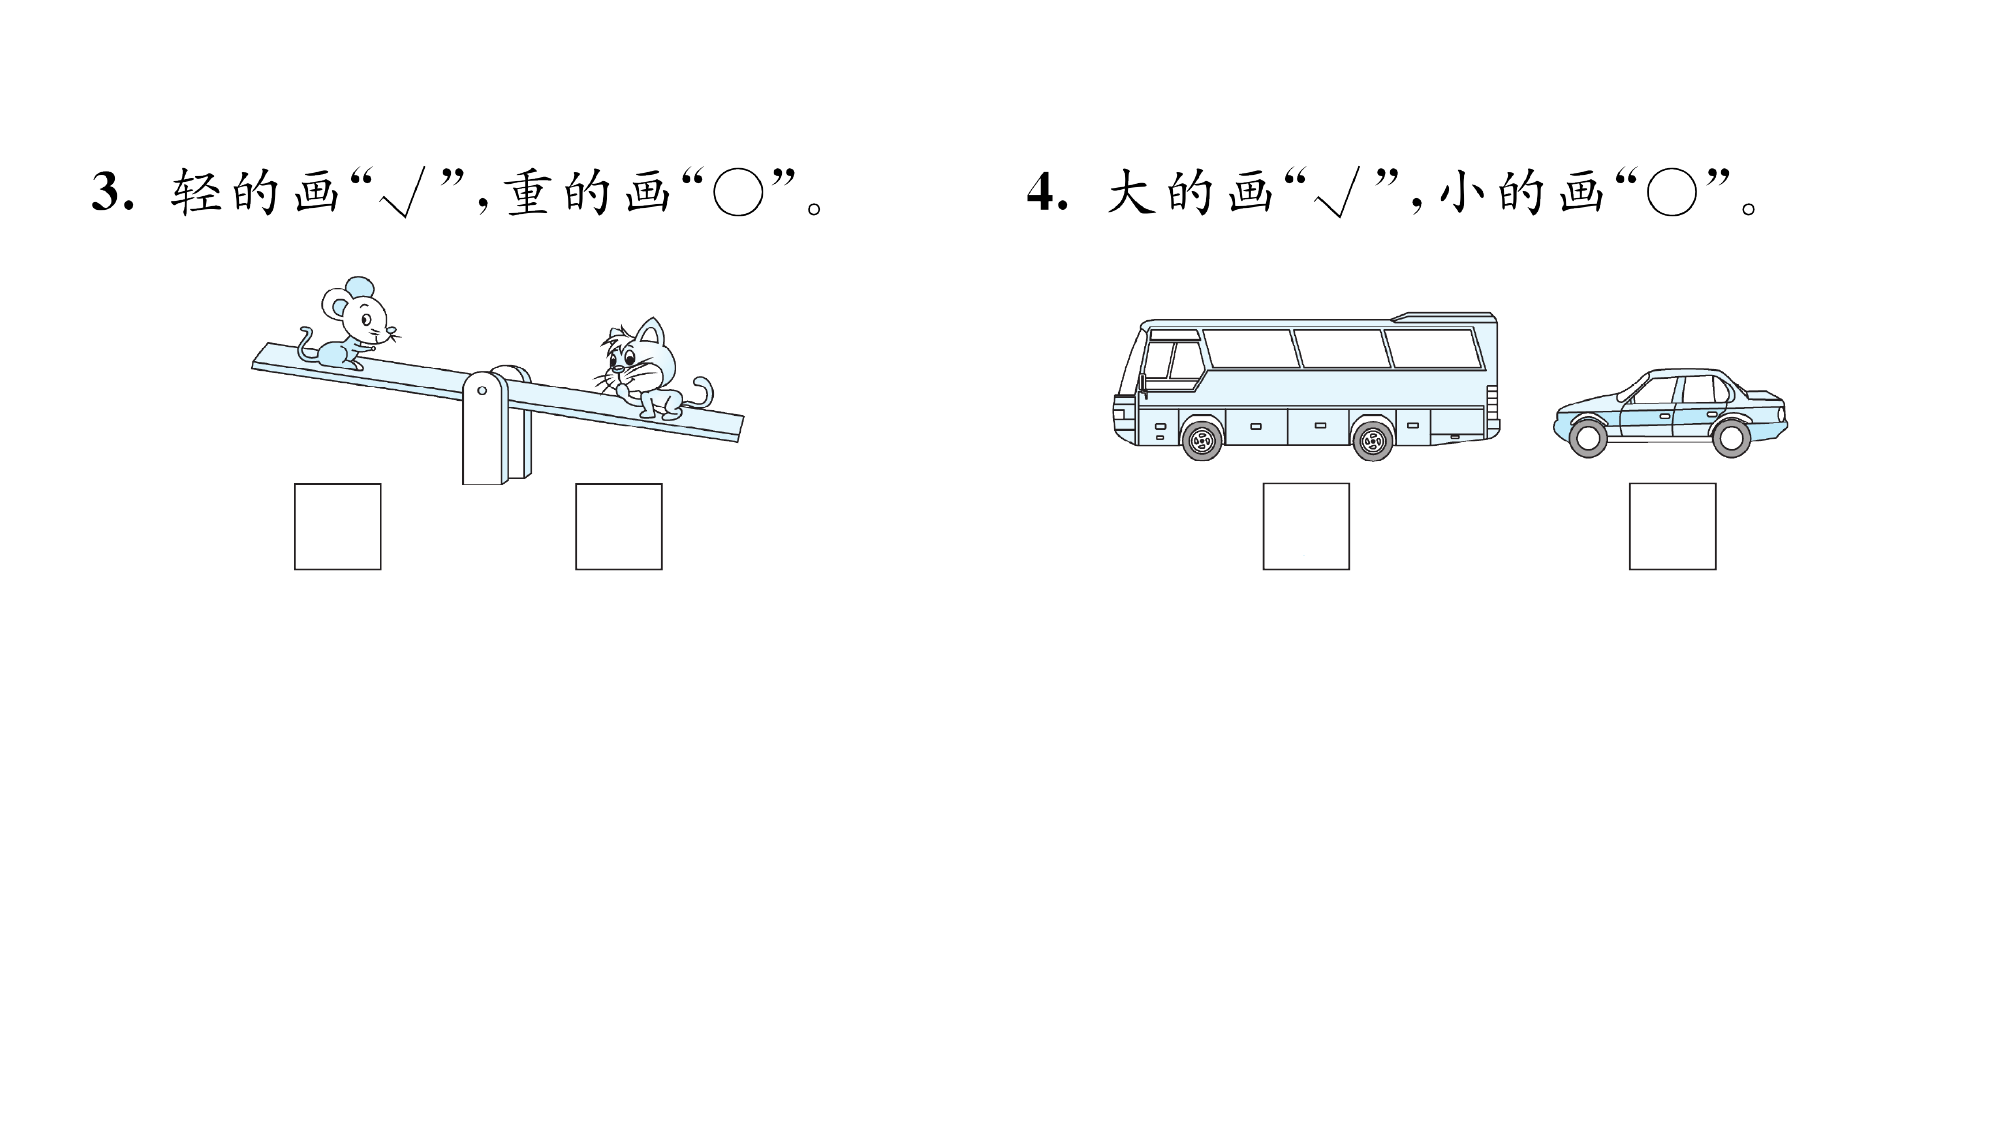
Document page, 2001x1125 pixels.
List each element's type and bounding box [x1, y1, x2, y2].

picture [88, 118, 1979, 592]
